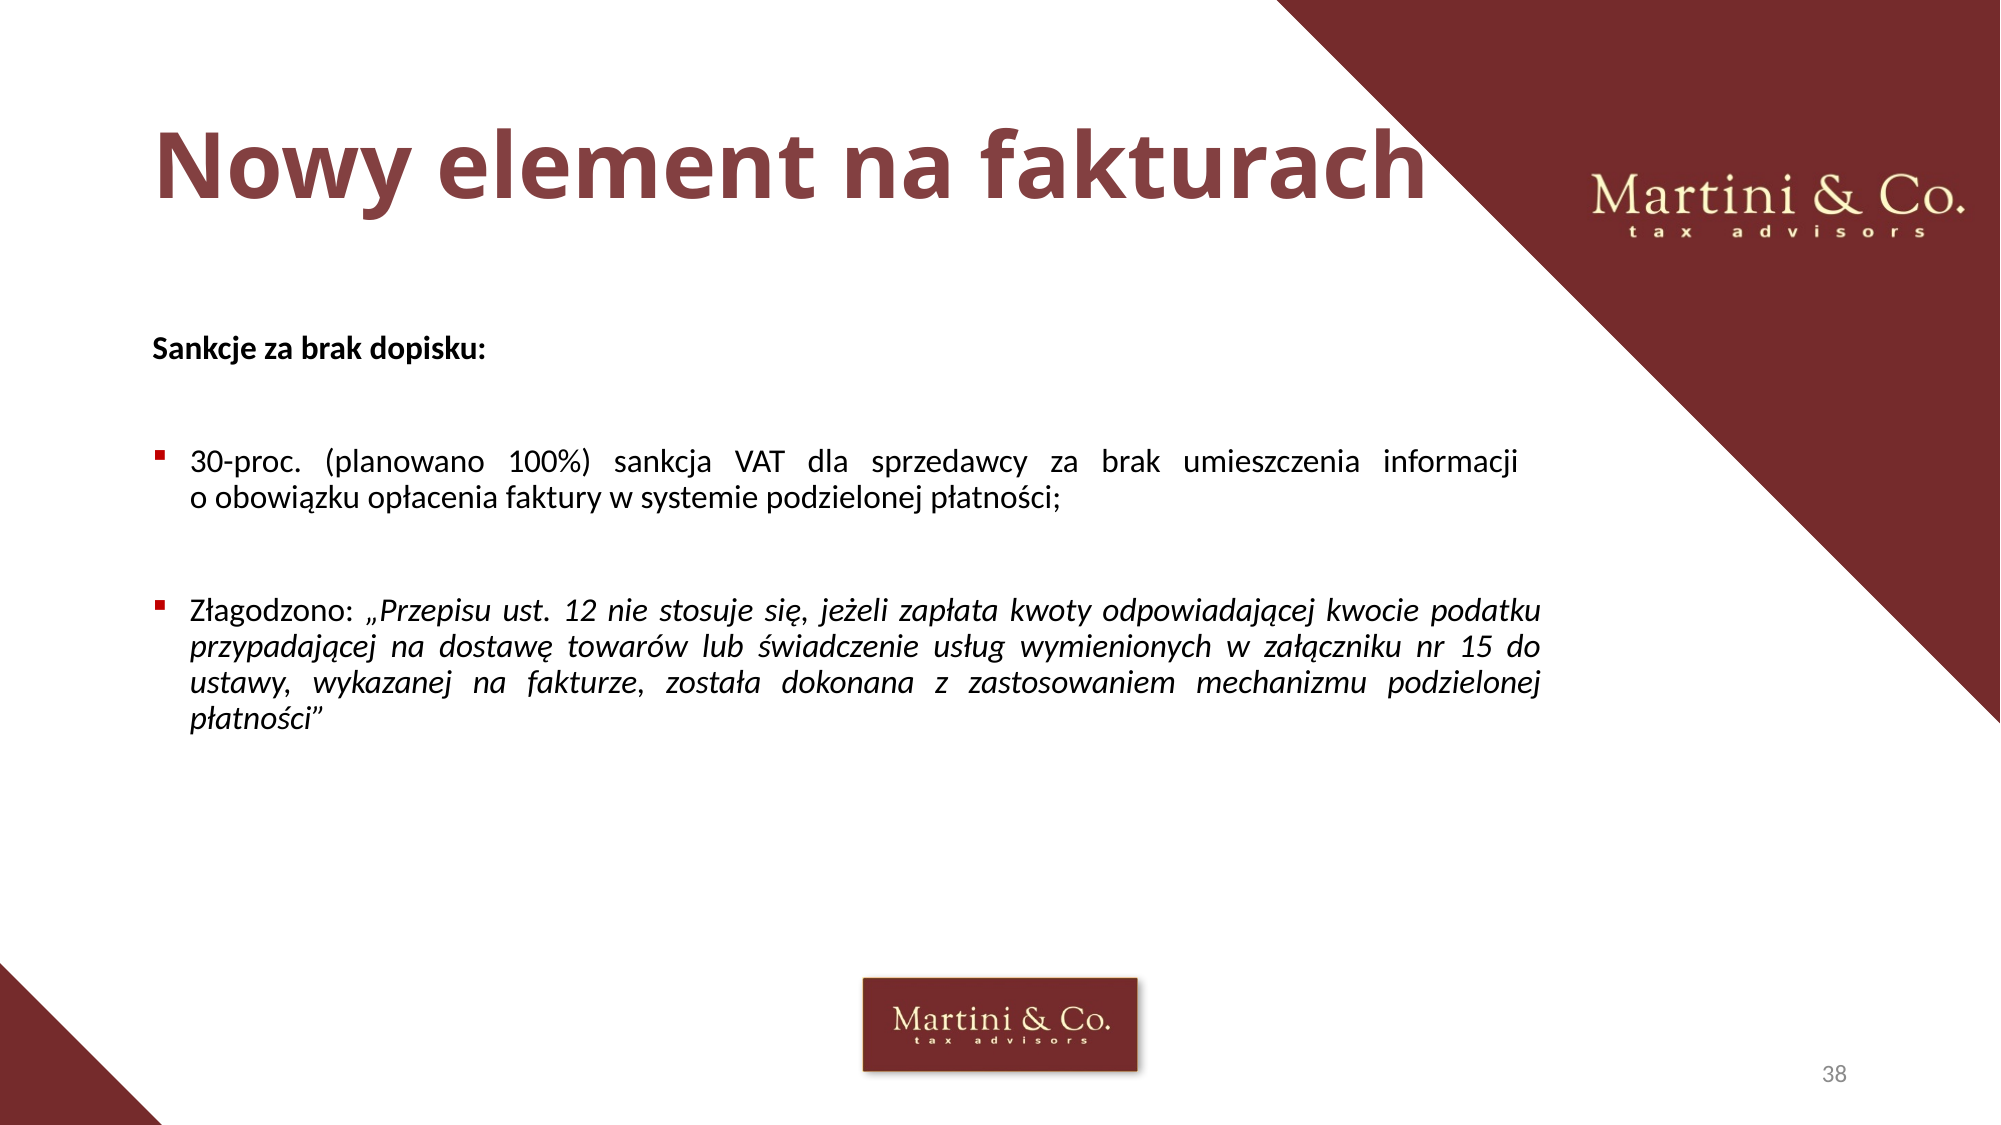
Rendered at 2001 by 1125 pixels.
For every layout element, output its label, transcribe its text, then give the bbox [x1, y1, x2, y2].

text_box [1276, 0, 2000, 724]
slide_number 38 [1412, 1042, 1863, 1103]
list Sankcje za brak dopisku: 30-proc. (planowano 100%) sankcja VAT dla sprzedawcy za brak umieszczenia informacji o obowiązku opłacenia faktury w systemie podzielonej płatności; Złagodzono: „Przepisu ust. 12 nie stosuje się, jeżeli zapłata kwoty odpowiadającej kwocie podatku przypadającej na dostawę towarów lub świadczenie usług wymienionych w załączniku nr 15 do ustawy, wykazanej na fakturze, została dokonana z zastosowaniem mechanizmu podzielonej płatności” [137, 262, 1559, 1103]
picture [862, 977, 1138, 1072]
title Nowy element na fakturach [137, 59, 1276, 262]
text_box [0, 963, 162, 1125]
